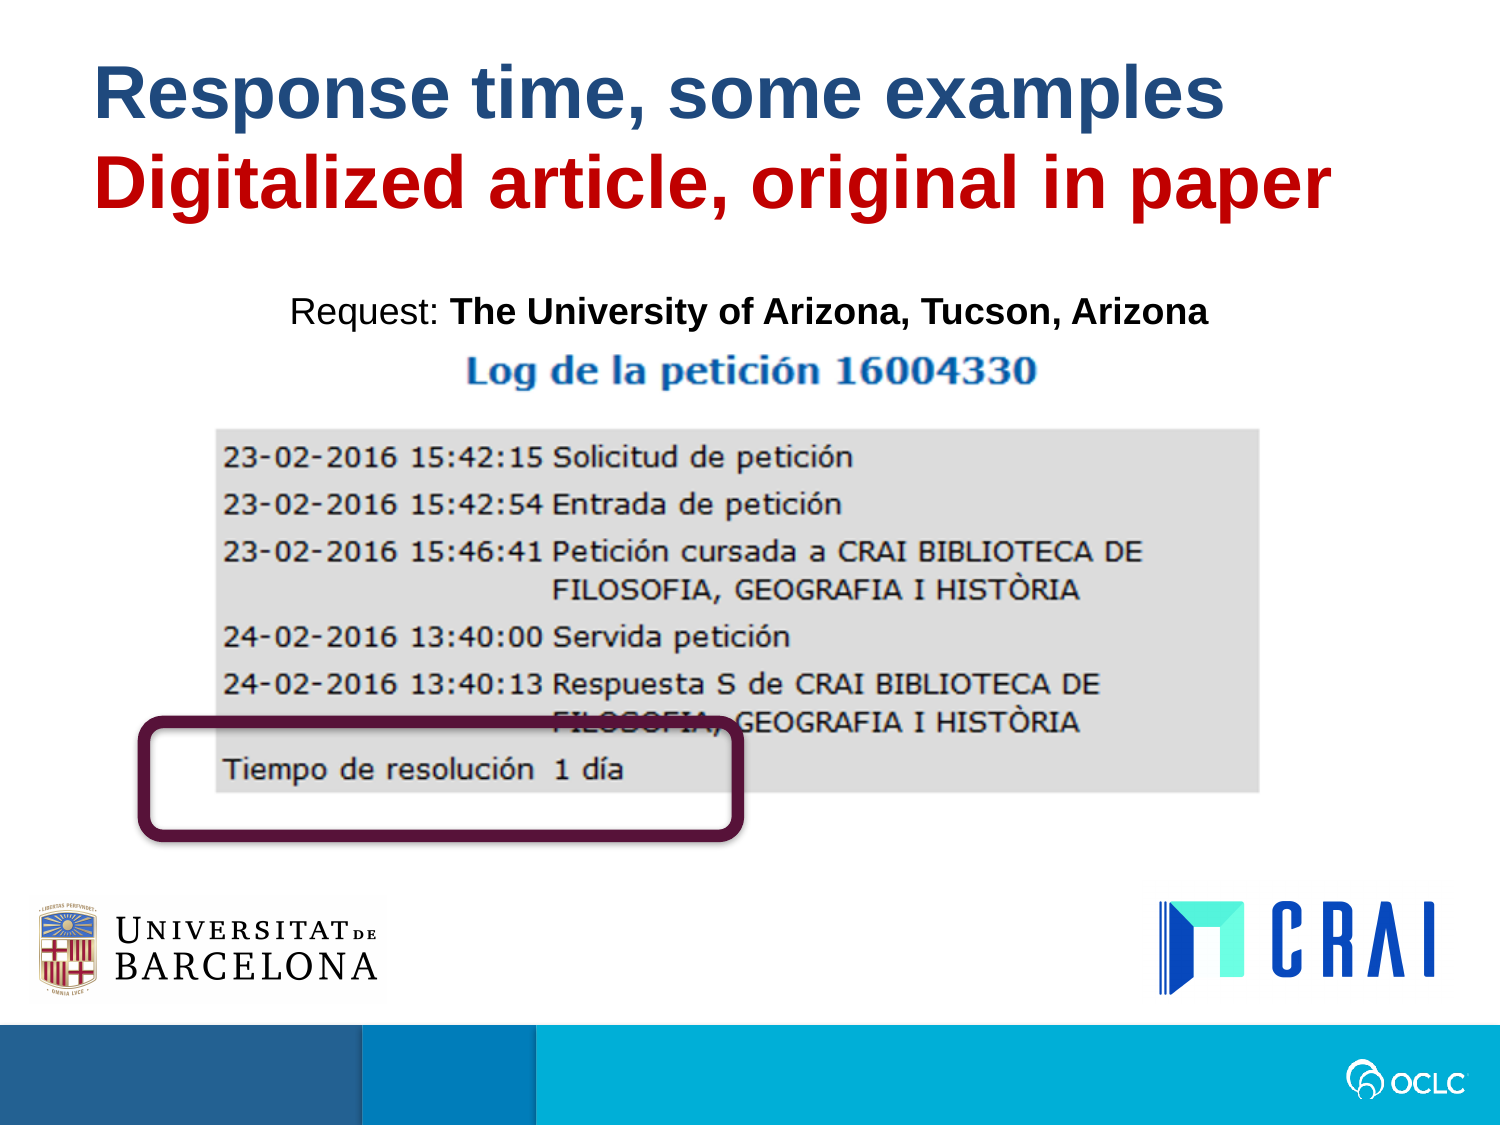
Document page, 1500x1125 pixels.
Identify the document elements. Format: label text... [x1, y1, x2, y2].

picture [29, 895, 388, 1004]
picture [1141, 880, 1455, 1004]
picture [72, 279, 1299, 851]
list Response time, some examples Digitalized article, original in paper [78, 36, 1421, 187]
